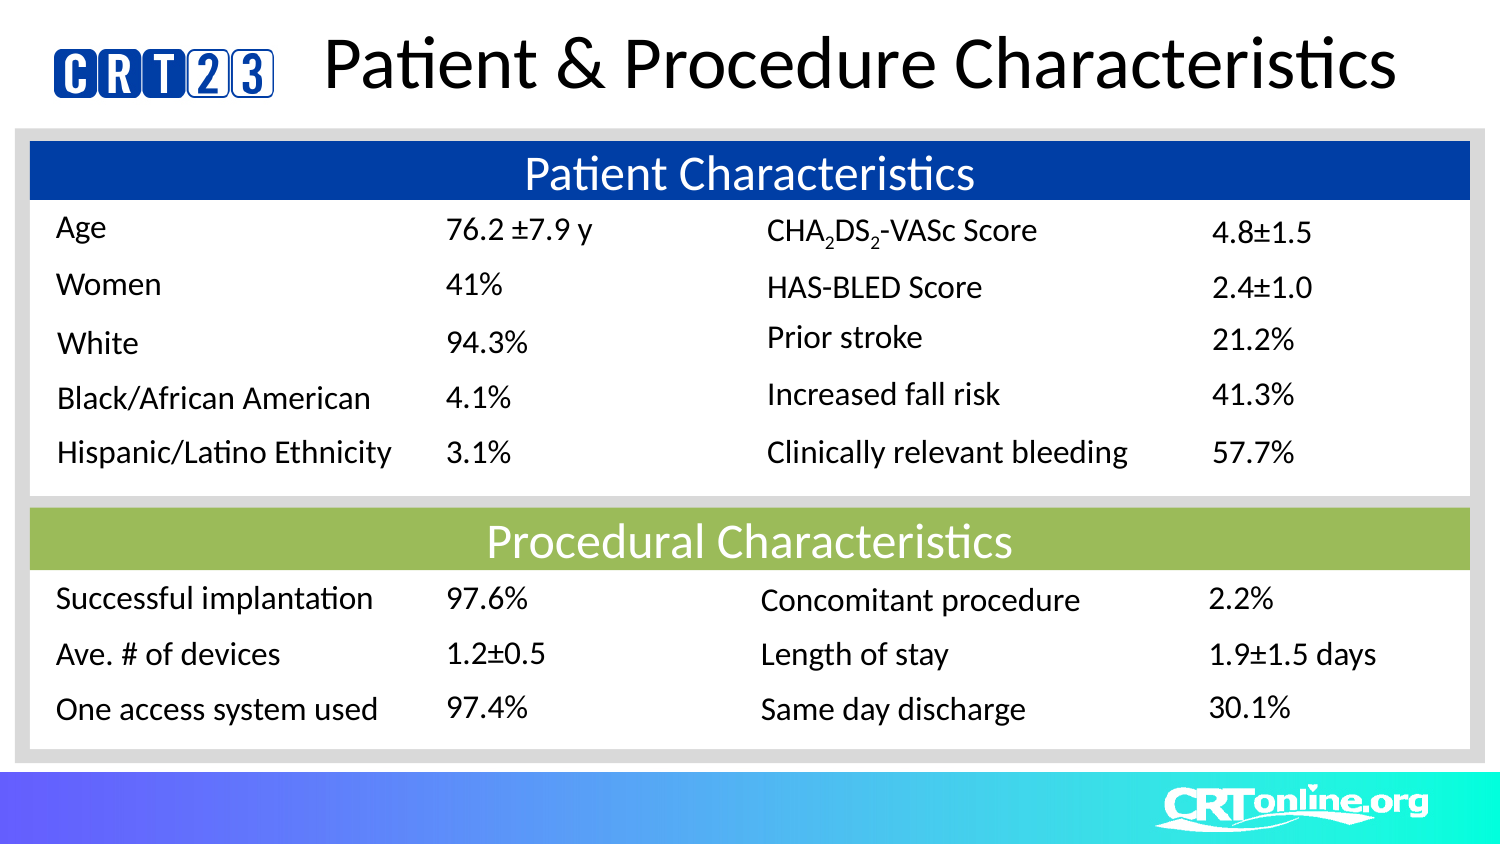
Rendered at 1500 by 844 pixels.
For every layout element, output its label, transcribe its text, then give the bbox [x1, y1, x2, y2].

table_cell 41% [431, 263, 752, 318]
table_header Successful implantation [41, 579, 431, 633]
table_cell 2.4±1.0 [1197, 263, 1457, 318]
table_cell Prior stroke [752, 318, 1197, 373]
text_box [14, 128, 1485, 764]
table_cell Length of stay [746, 633, 1193, 687]
table_cell Increased fall risk [752, 373, 1197, 428]
table_header 97.6% [431, 579, 746, 633]
table_header CHA2DS2-VASc Score [752, 208, 1197, 263]
table_cell Women [41, 263, 431, 318]
table_cell 1.2±0.5 [431, 633, 746, 687]
title Patient & Procedure Characteristics [297, 0, 1425, 141]
text_box [29, 571, 1470, 750]
table_header Age [41, 208, 431, 263]
table_cell 41.3% [1197, 373, 1457, 428]
table_cell 3.1% [431, 428, 752, 483]
picture [0, 0, 1500, 844]
table_cell Ave. # of devices [41, 633, 431, 687]
text_box Patient Characteristics [29, 141, 1470, 200]
text_box [29, 200, 1470, 496]
table_cell One access system used [41, 687, 431, 742]
table_cell 21.2% [1197, 318, 1457, 373]
table_cell Black/African American [41, 373, 431, 428]
table_cell Clinically relevant bleeding [752, 428, 1197, 483]
table_cell Hispanic/Latino Ethnicity [41, 428, 431, 483]
table_header 76.2 ±7.9 y [431, 208, 752, 263]
table_cell 1.9±1.5 days [1193, 633, 1451, 687]
text_box Procedural Characteristics [29, 507, 1470, 571]
table_cell Same day discharge [746, 687, 1193, 742]
table_cell 57.7% [1197, 428, 1457, 483]
table_cell 30.1% [1193, 687, 1451, 742]
table_cell 4.1% [431, 373, 752, 428]
table_cell White [41, 318, 431, 373]
table_cell 97.4% [431, 687, 746, 742]
table_cell 94.3% [431, 318, 752, 373]
table_header Concomitant procedure [746, 579, 1193, 633]
table_header 4.8±1.5 [1197, 208, 1457, 263]
table_header 2.2% [1193, 579, 1451, 633]
table_cell HAS-BLED Score [752, 263, 1197, 318]
